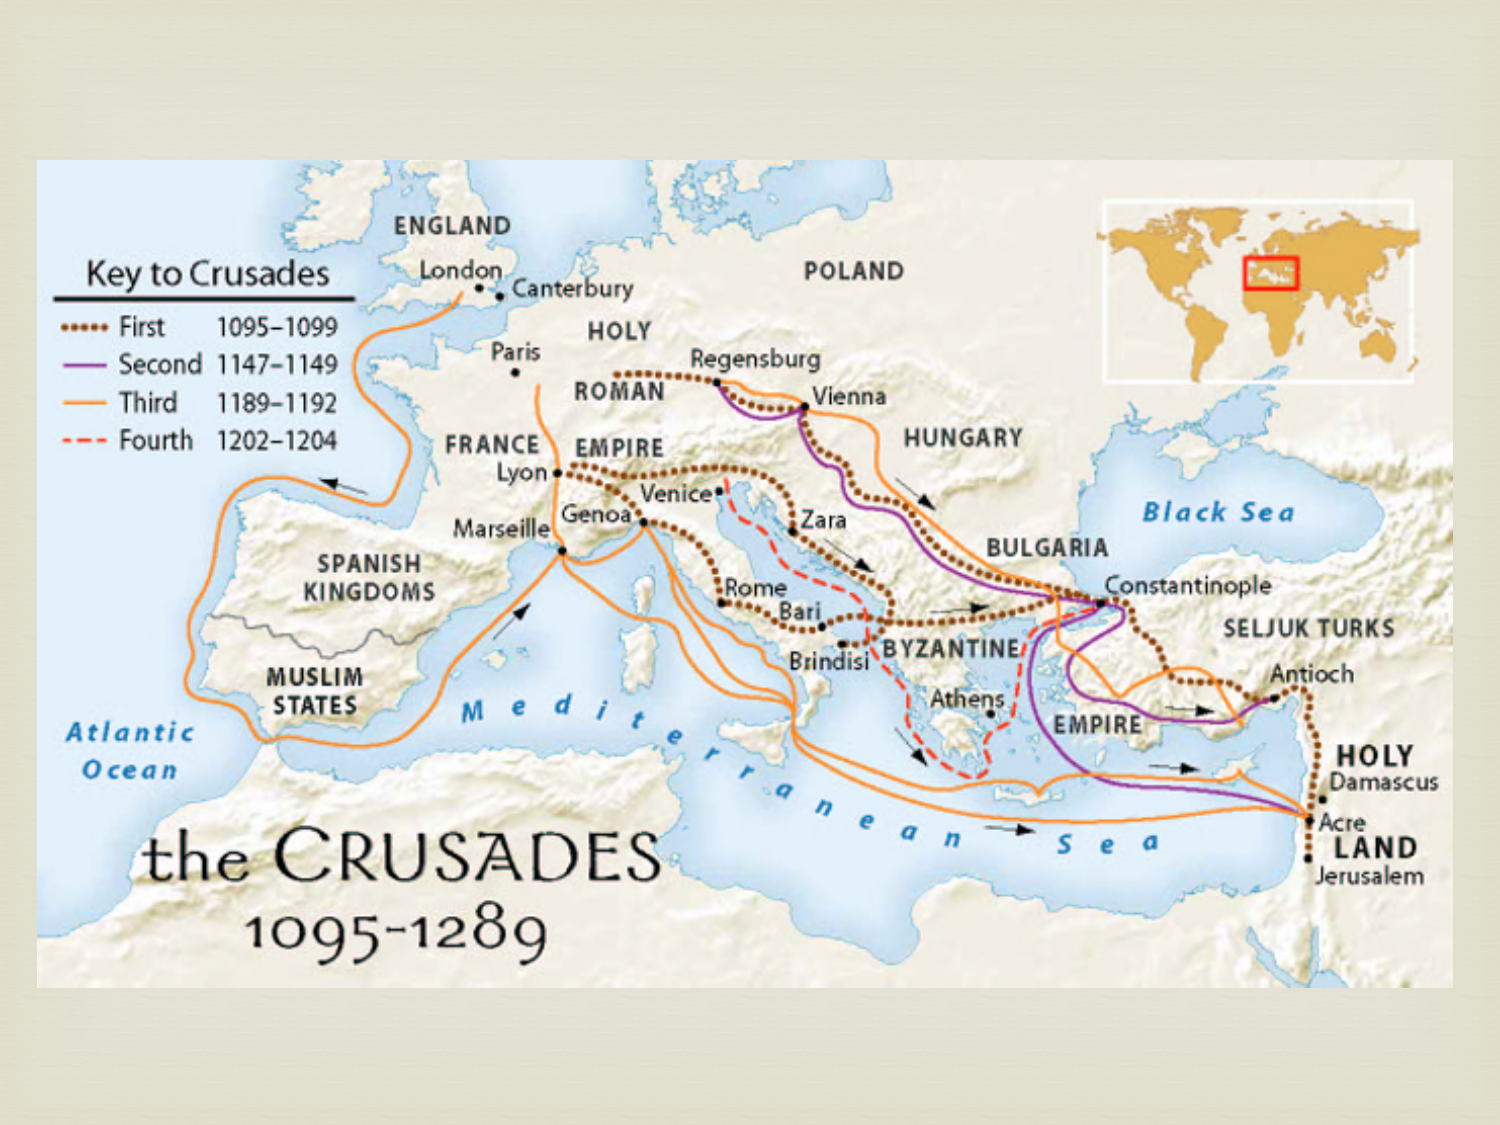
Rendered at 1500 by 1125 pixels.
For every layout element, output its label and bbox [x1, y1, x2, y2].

picture [36, 160, 1453, 988]
